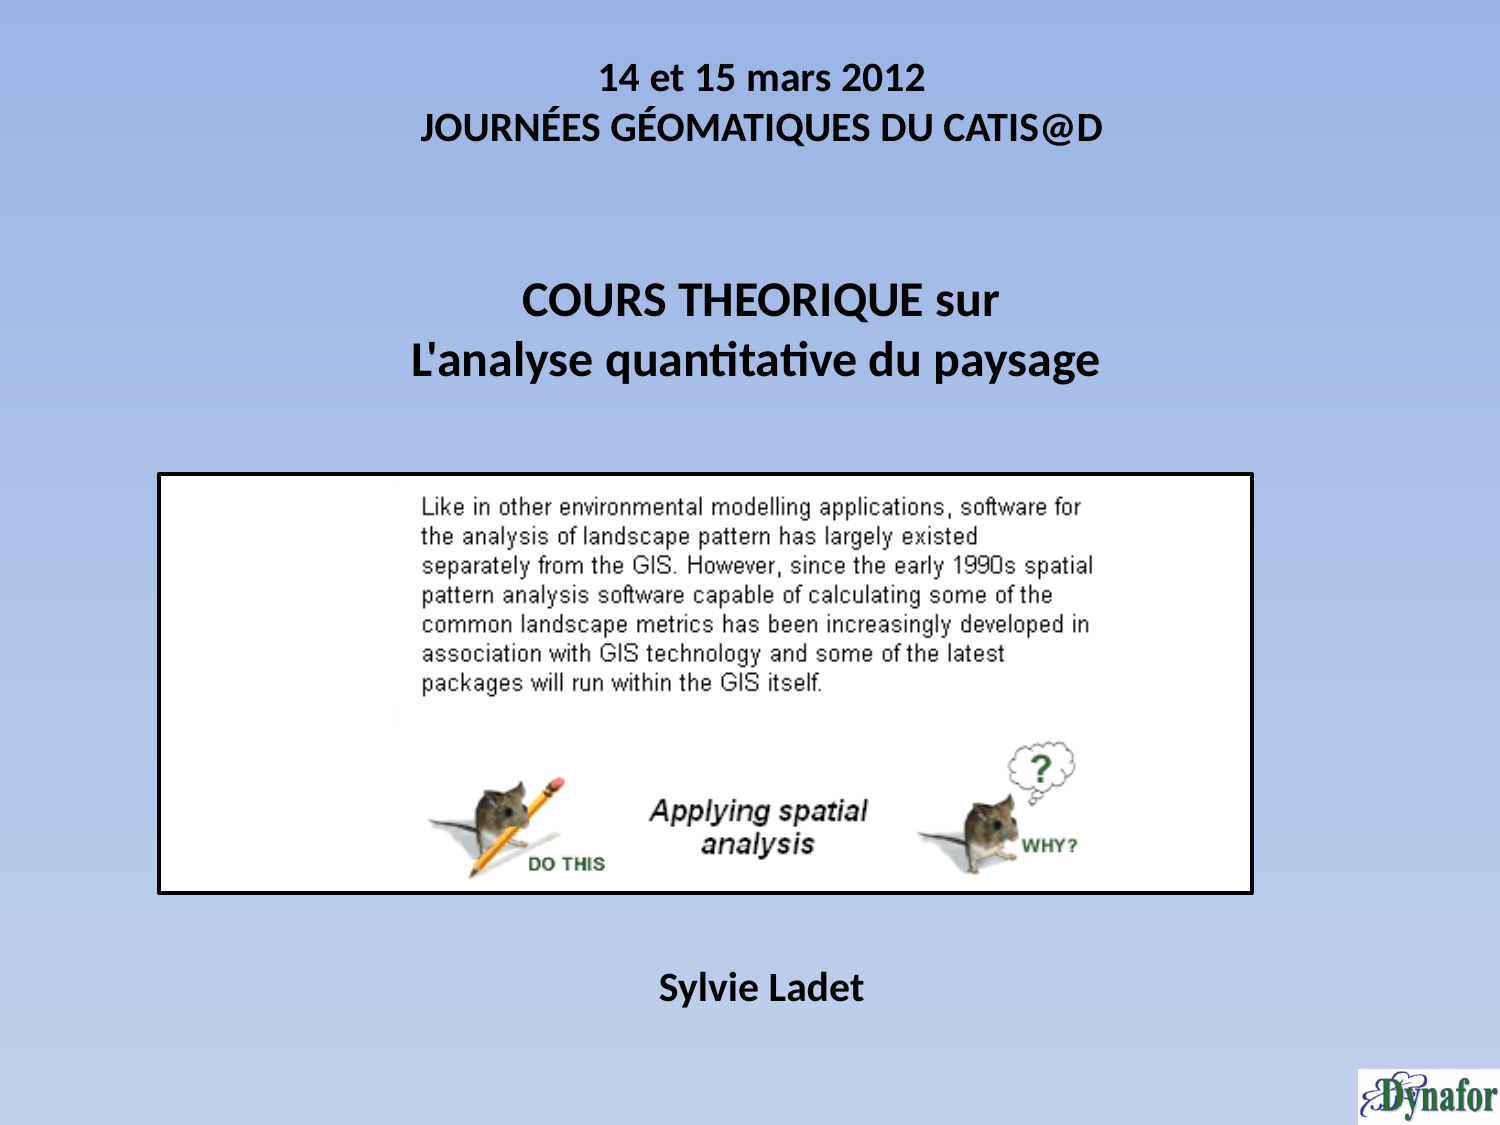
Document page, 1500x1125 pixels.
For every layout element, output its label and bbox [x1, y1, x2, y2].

picture [395, 479, 1118, 882]
text_box [159, 42, 1500, 1125]
